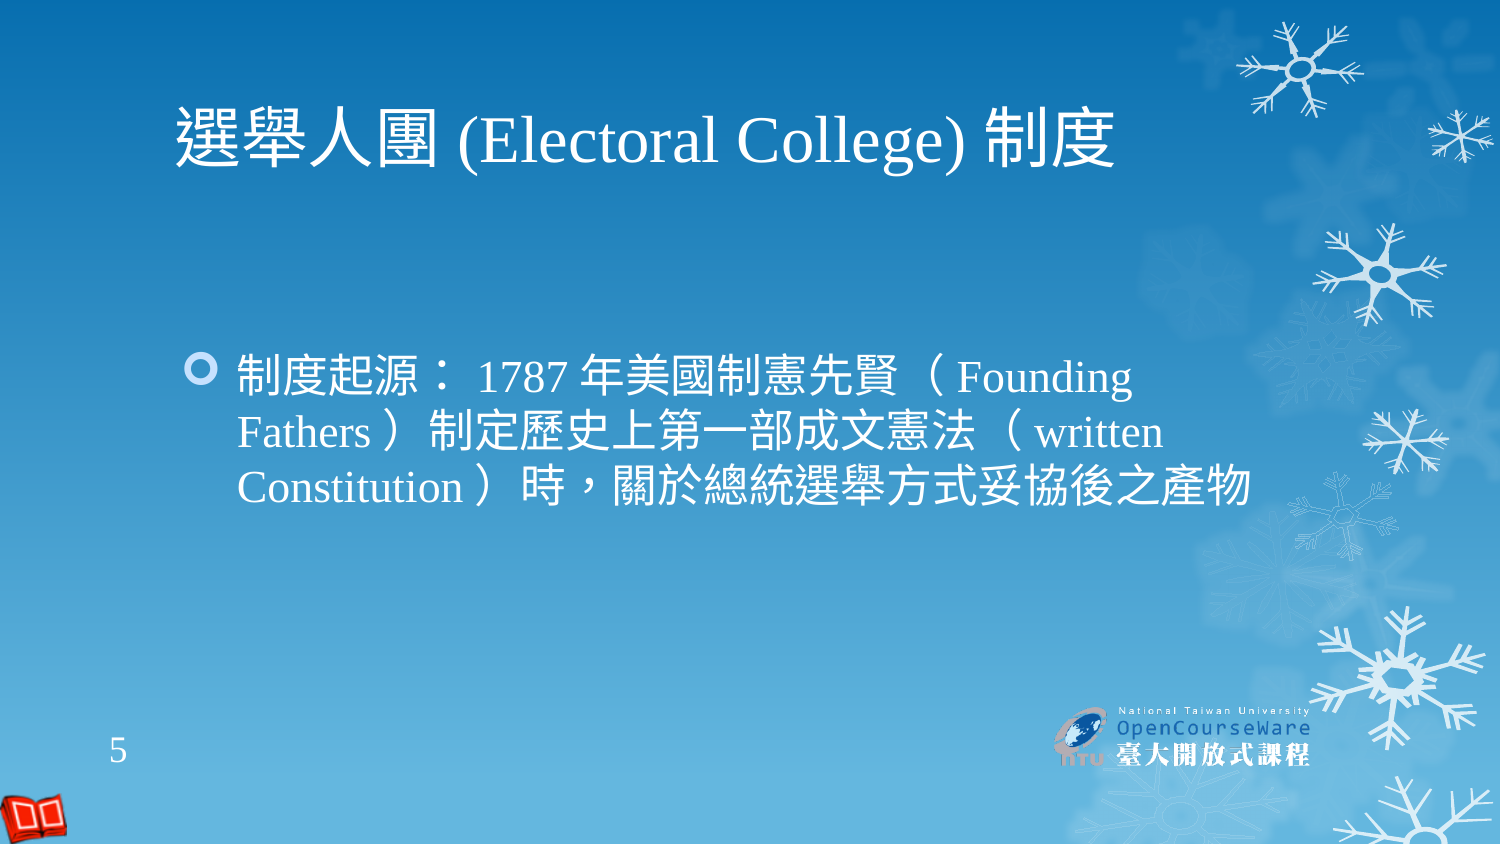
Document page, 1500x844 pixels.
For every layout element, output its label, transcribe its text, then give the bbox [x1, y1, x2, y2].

list 制度起源：1787年美國制憲先賢（Founding Fathers）制定歷史上第一部成文憲法（written Constitution）時，關於總統選舉方式妥協後之產物 [165, 218, 1335, 718]
picture [0, 793, 67, 844]
picture [1033, 718, 1330, 781]
title 選舉人團(Electoral College)制度 [159, 79, 1329, 193]
slide_number 5 [93, 732, 194, 778]
